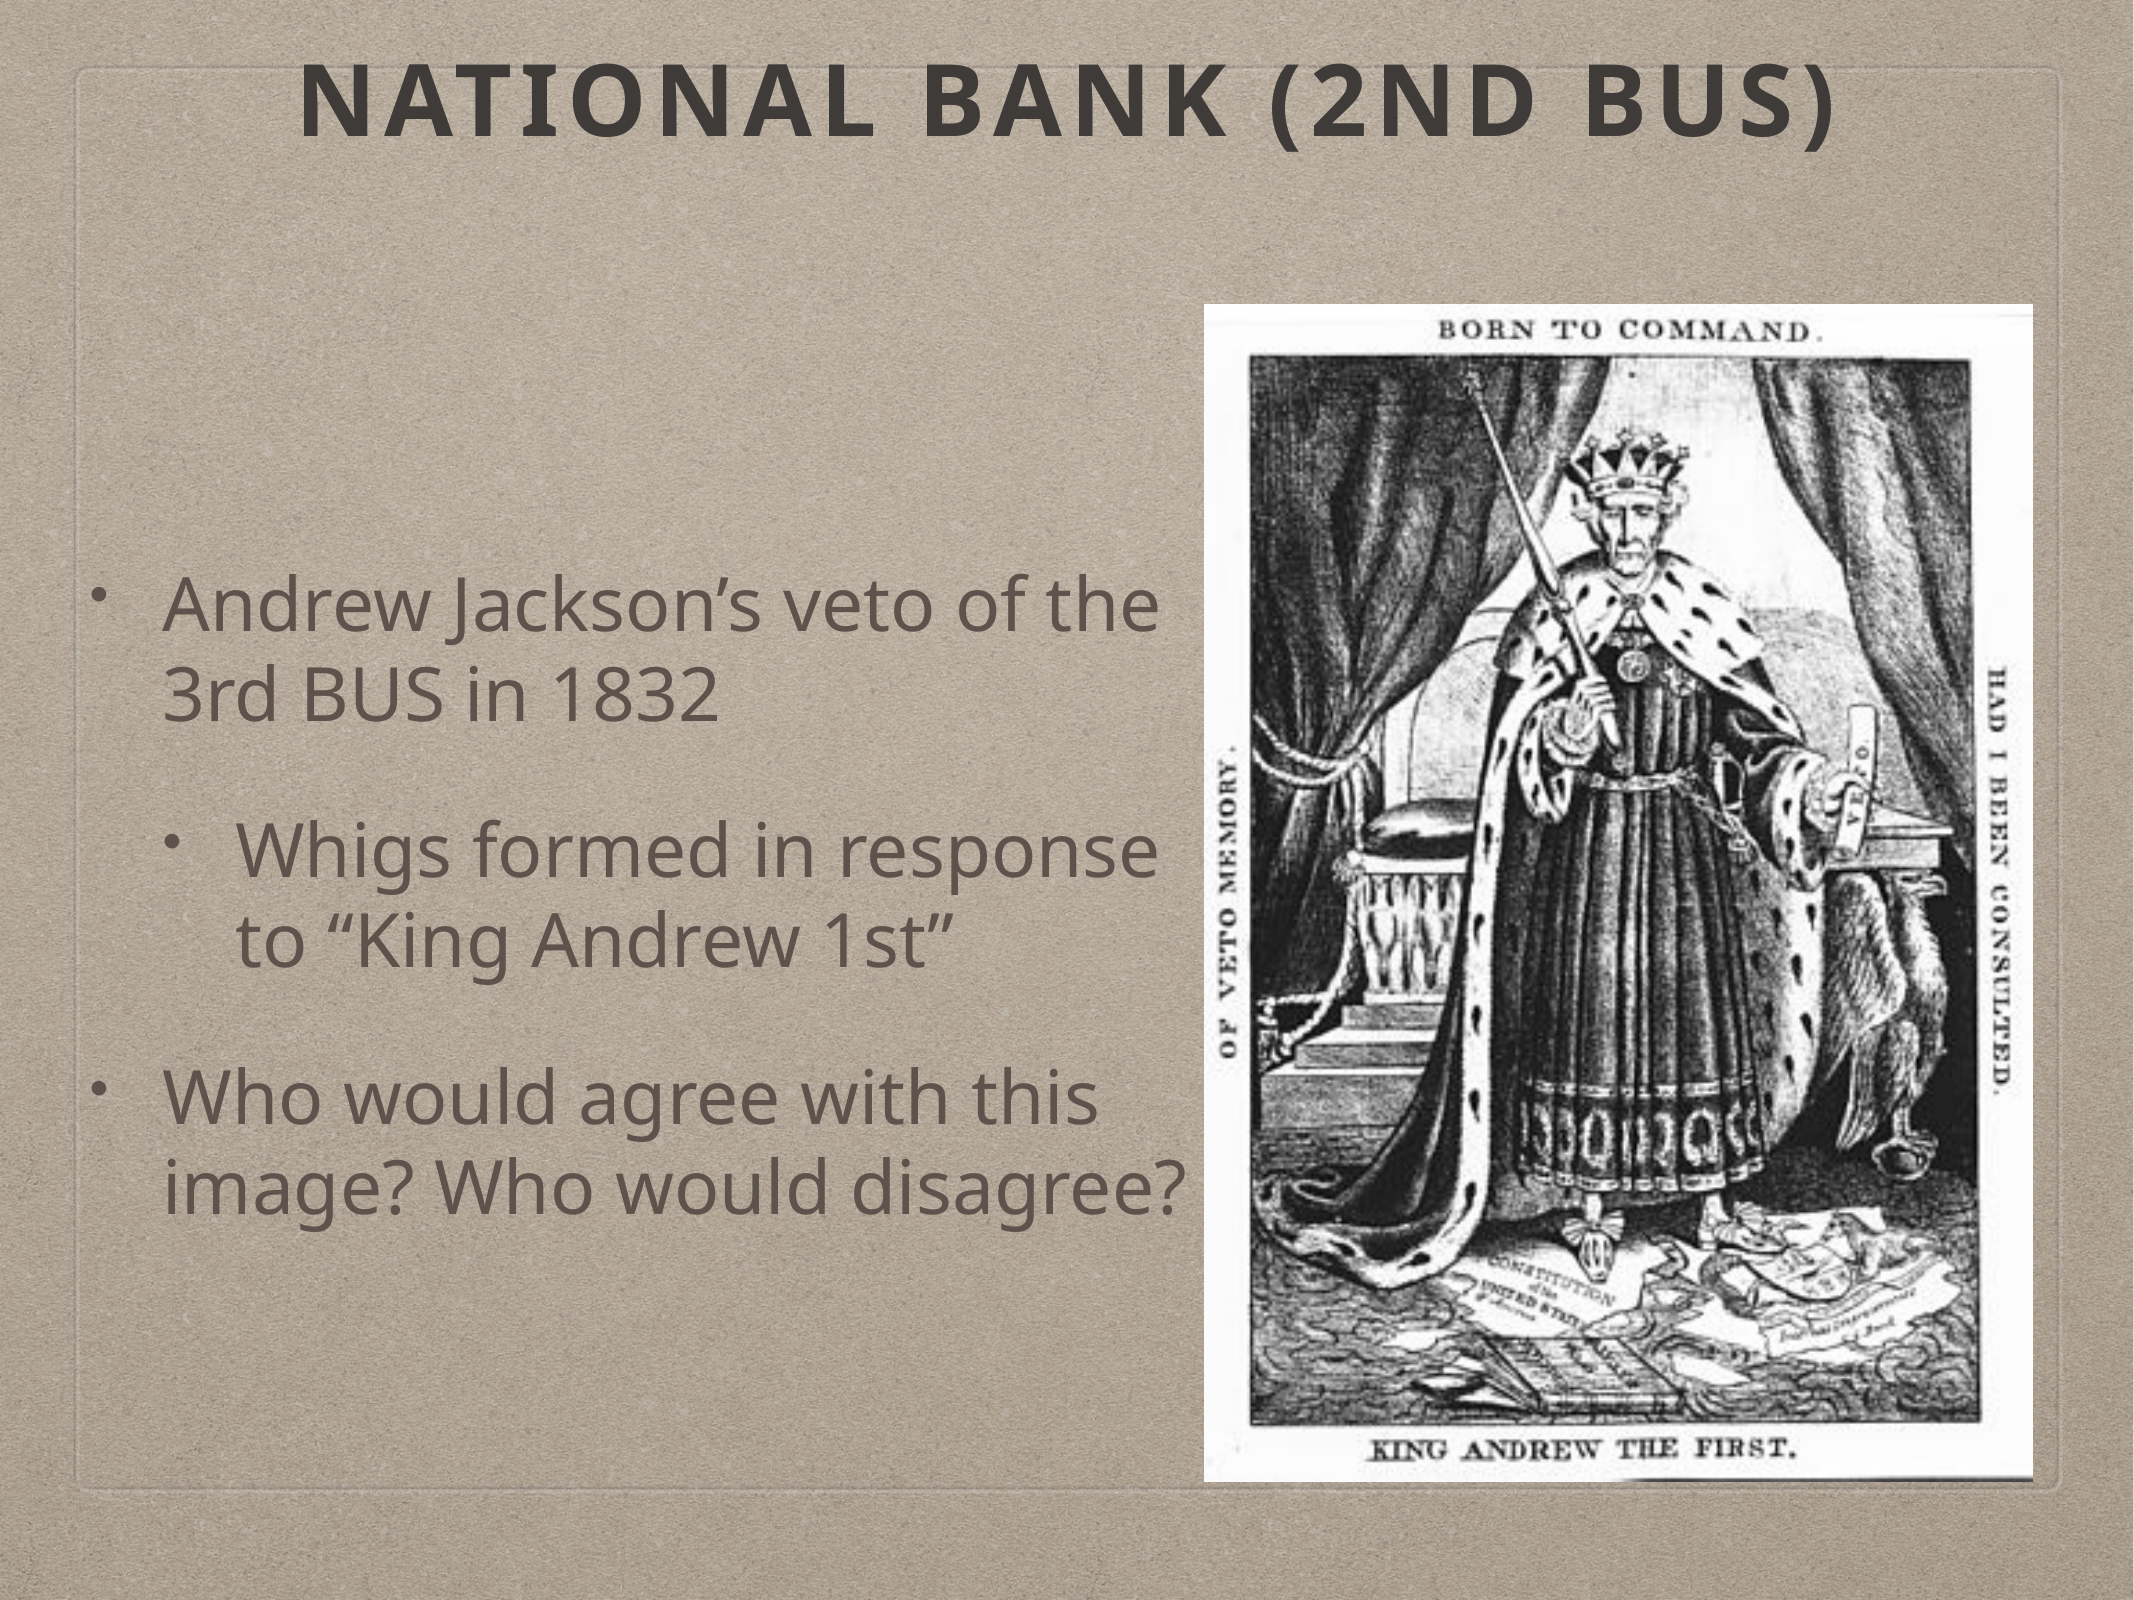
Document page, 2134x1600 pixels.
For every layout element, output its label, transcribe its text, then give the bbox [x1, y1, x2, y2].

picture [0, 0, 2134, 1600]
list Andrew Jackson’s veto of the 3rd BUS in 1832 Whigs formed in response to “King Andrew 1st” Who would agree with this image? Who would disagree? [80, 304, 1203, 1482]
title National Bank (2nd Bus) [147, 50, 1986, 304]
